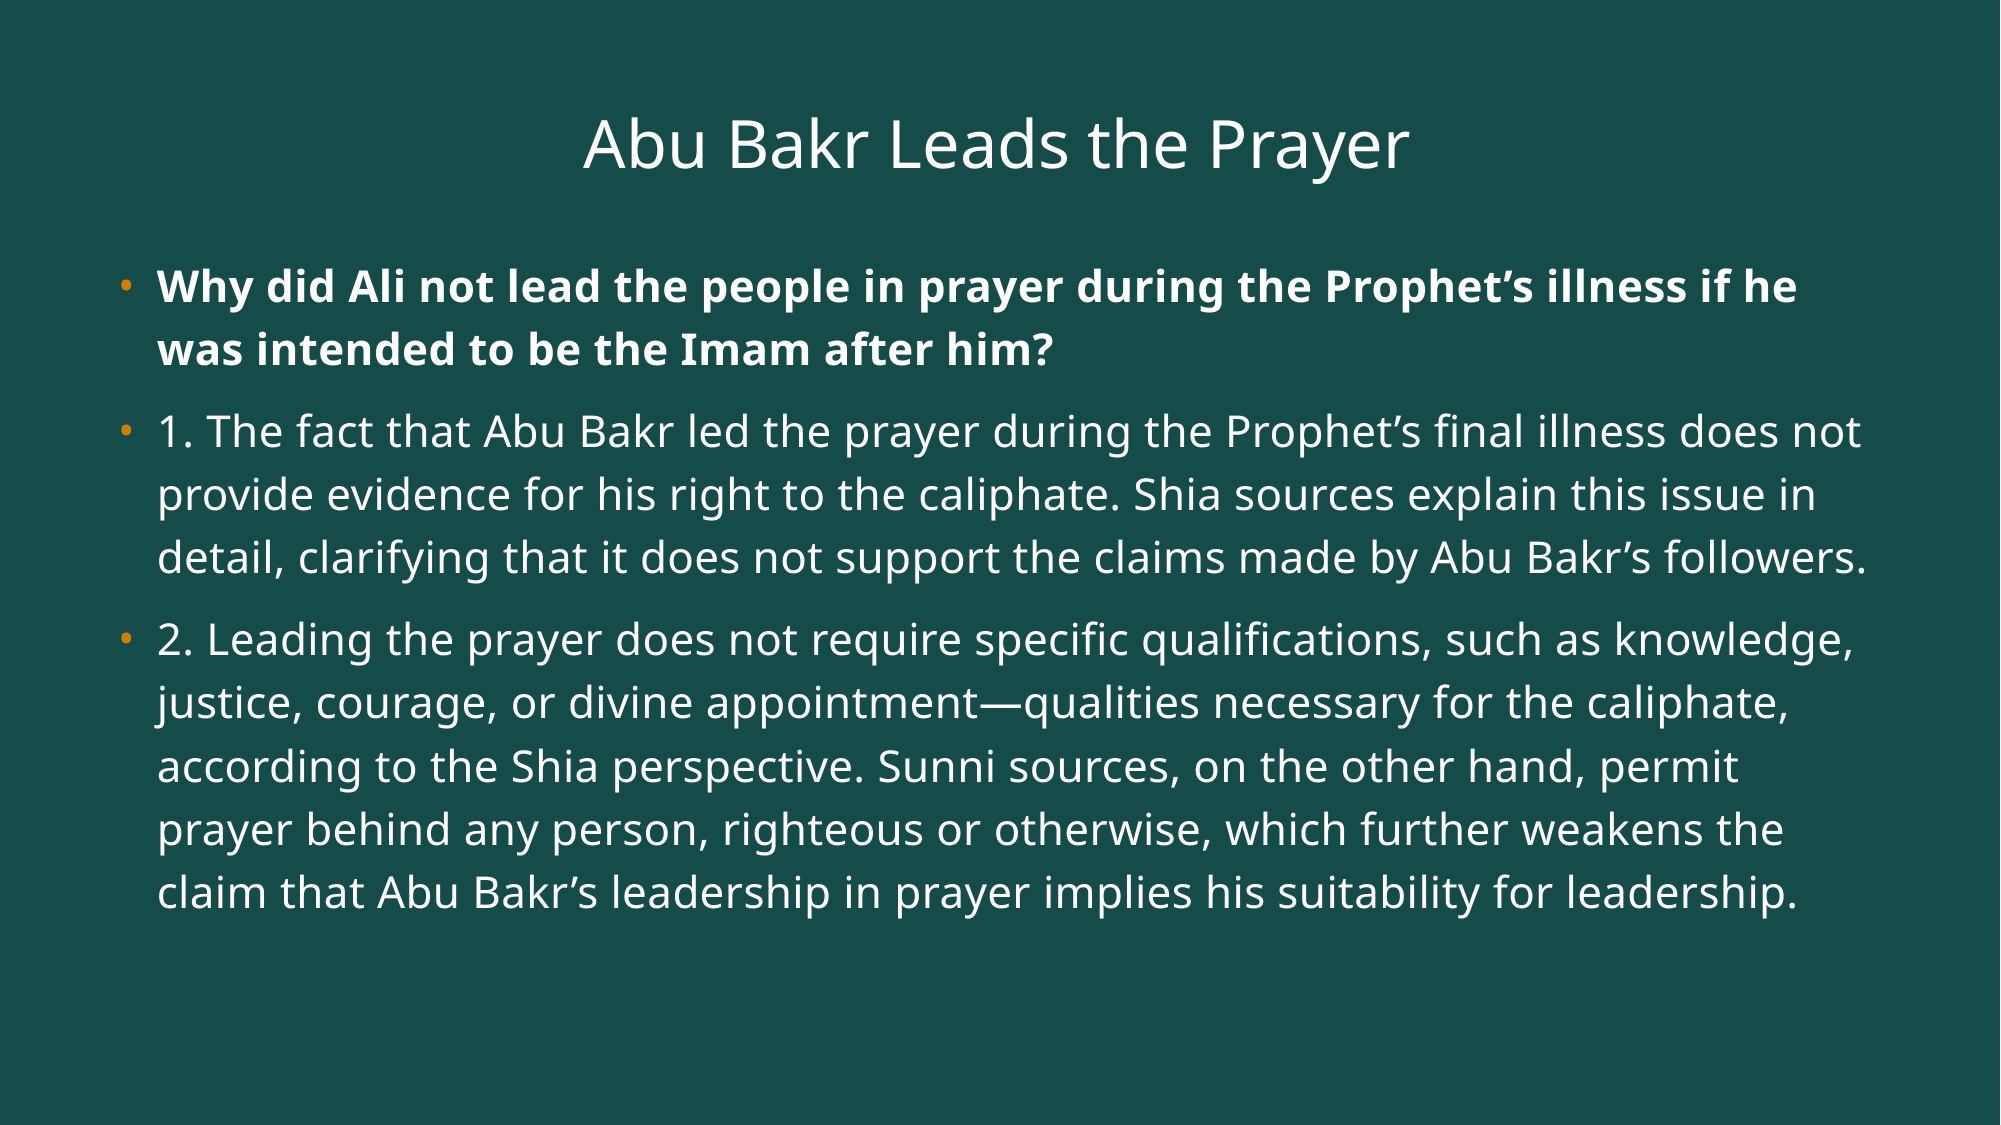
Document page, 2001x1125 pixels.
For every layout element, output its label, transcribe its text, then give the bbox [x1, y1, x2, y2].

title Abu Bakr Leads the Prayer [118, 101, 1878, 228]
list Why did Ali not lead the people in prayer during the Prophet’s illness if he was intended to be the Imam after him? 1. The fact that Abu Bakr led the prayer during the Prophet’s final illness does not provide evidence for his right to the caliphate. Shia sources explain this issue in detail, clarifying that it does not support the claims made by Abu Bakr’s followers. 2. Leading the prayer does not require specific qualifications, such as knowledge, justice, courage, or divine appointment—qualities necessary for the caliphate, according to the Shia perspective. Sunni sources, on the other hand, permit prayer behind any person, righteous or otherwise, which further weakens the claim that Abu Bakr’s leadership in prayer implies his suitability for leadership. [118, 247, 1878, 947]
